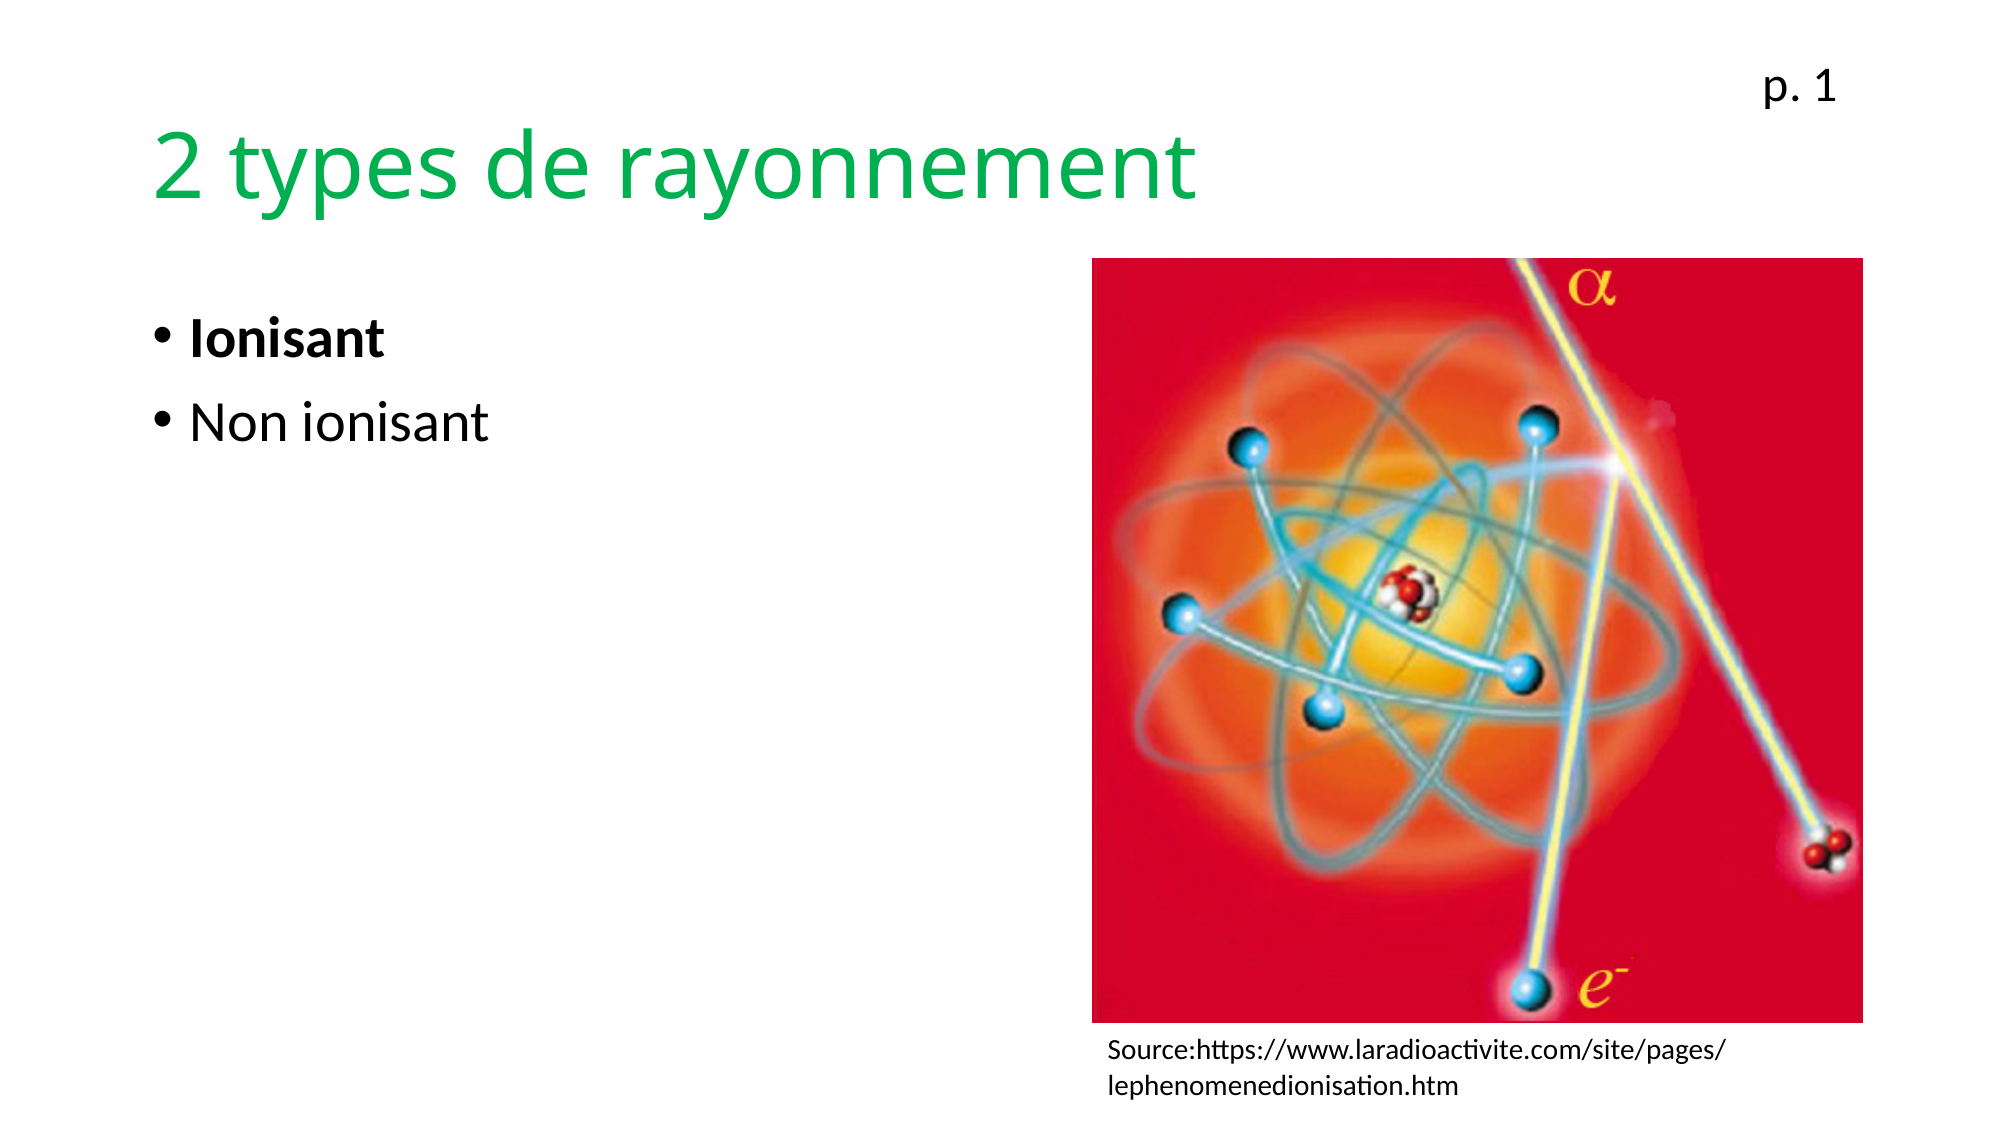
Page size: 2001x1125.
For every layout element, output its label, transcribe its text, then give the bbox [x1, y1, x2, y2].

text_box p. 1 [1748, 40, 1933, 119]
title 2 types de rayonnement [137, 59, 1863, 278]
list Ionisant Non ionisant [137, 299, 1092, 1014]
picture [1092, 258, 1863, 1023]
text_box Source:https://www.laradioactivite.com/site/pages/lephenomenedionisation.htm [1092, 1023, 1863, 1109]
